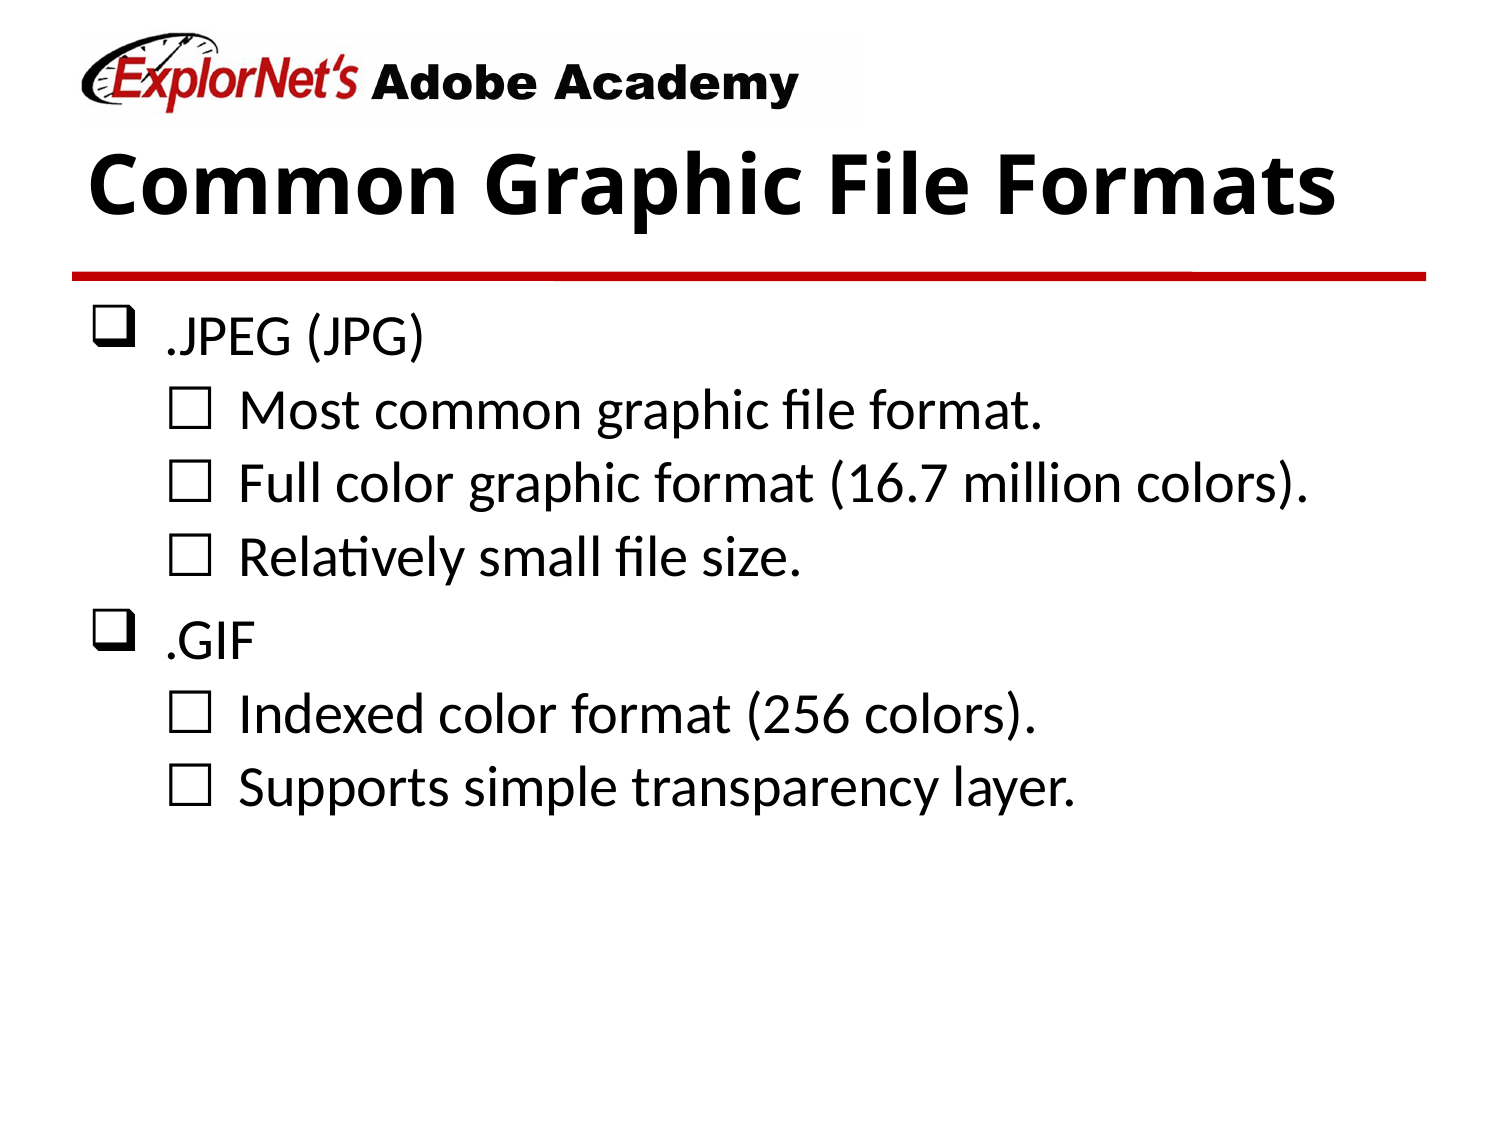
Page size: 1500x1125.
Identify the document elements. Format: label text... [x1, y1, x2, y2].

list .JPEG (JPG) Most common graphic file format. Full color graphic format (16.7 million colors). Relatively small file size. .GIF Indexed color format (256 colors). Supports simple transparency layer. [73, 298, 1424, 1011]
title Common Graphic File Formats [71, 120, 1429, 255]
picture [78, 29, 862, 120]
